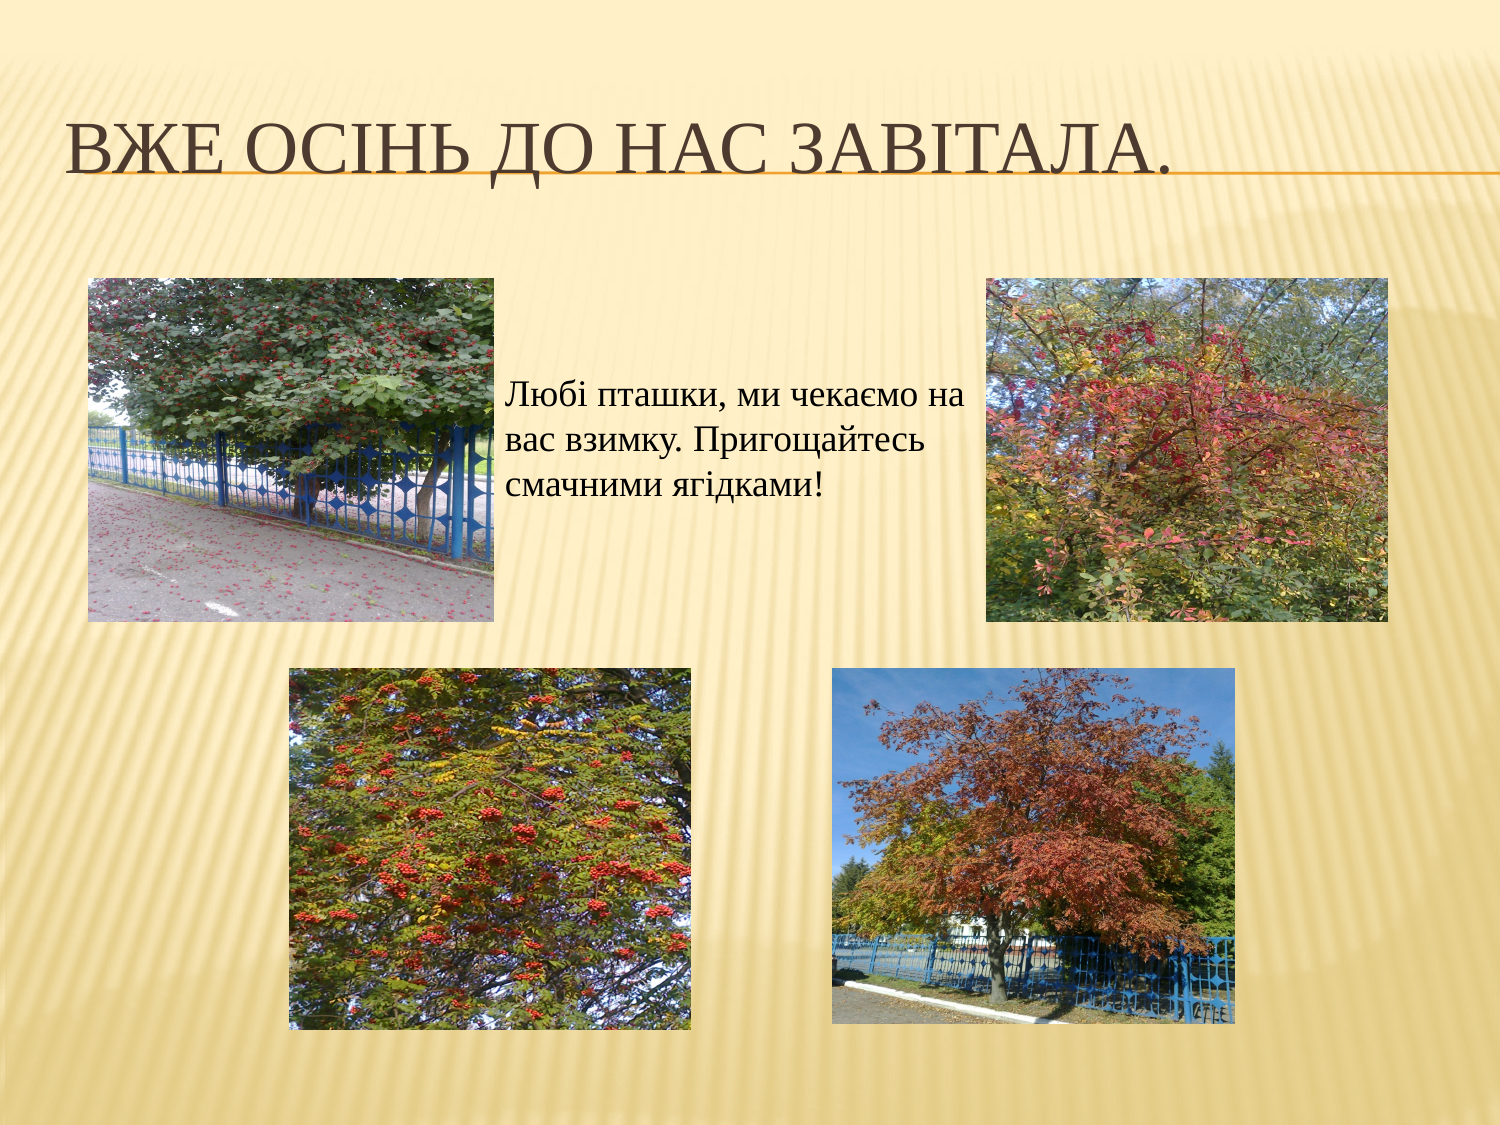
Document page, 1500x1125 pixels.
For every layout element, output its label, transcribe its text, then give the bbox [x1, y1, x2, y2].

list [88, 278, 495, 622]
picture [832, 668, 1235, 1024]
text_box Любі пташки, ми чекаємо на вас взимку. Пригощайтесь смачними ягідками! [503, 361, 975, 512]
picture [985, 278, 1389, 622]
picture [288, 668, 691, 1030]
title Вже осінь до нас завітала. [50, 75, 1475, 213]
